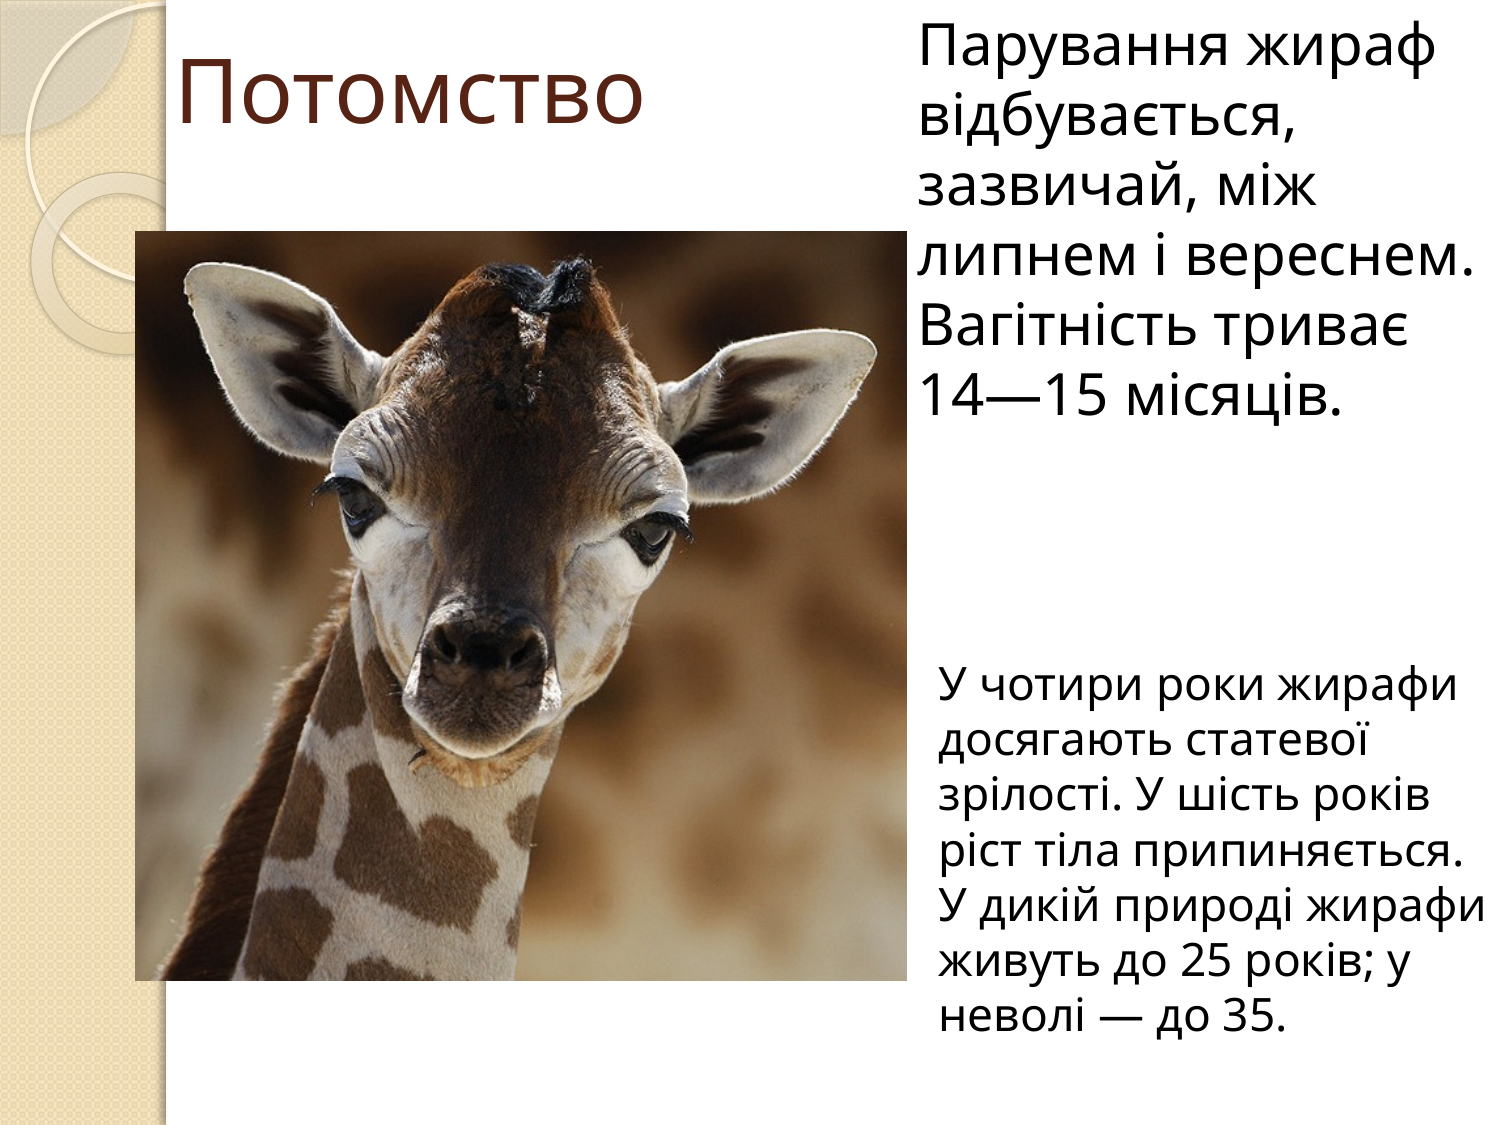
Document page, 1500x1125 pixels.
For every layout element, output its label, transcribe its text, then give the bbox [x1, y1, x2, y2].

list У чотири роки жирафи досягають статевої зрілості. У шість років ріст тіла припиняється. У дикій природі жирафи живуть до 25 років; у неволі — до 35. [911, 647, 1500, 1125]
list Парування жираф відбувається, зазвичай, між липнем і вереснем. Вагітність триває 14—15 місяців. [889, 0, 1499, 419]
title Потомство [159, 0, 840, 176]
picture [135, 231, 907, 981]
